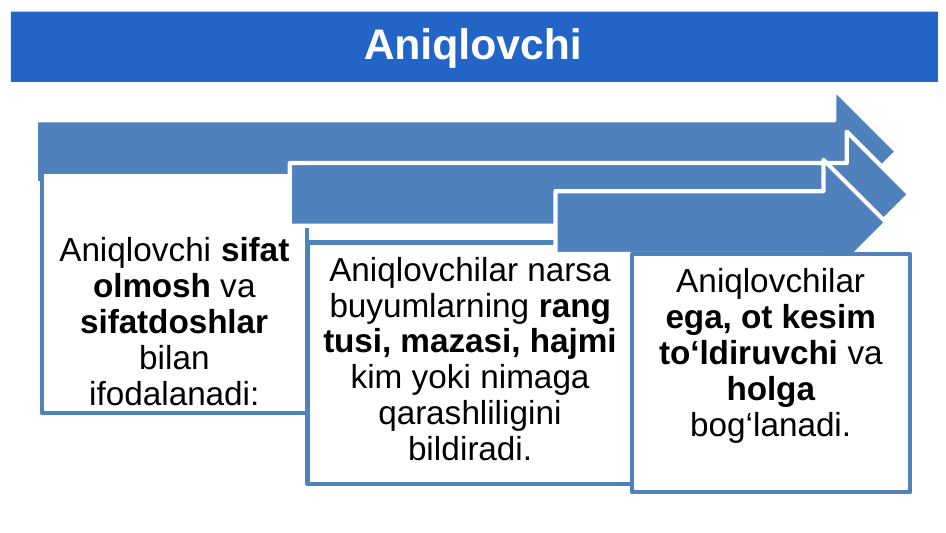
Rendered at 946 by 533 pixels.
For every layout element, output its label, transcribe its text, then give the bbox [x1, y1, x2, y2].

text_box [11, 88, 934, 510]
title Aniqlovchi [49, 16, 897, 69]
